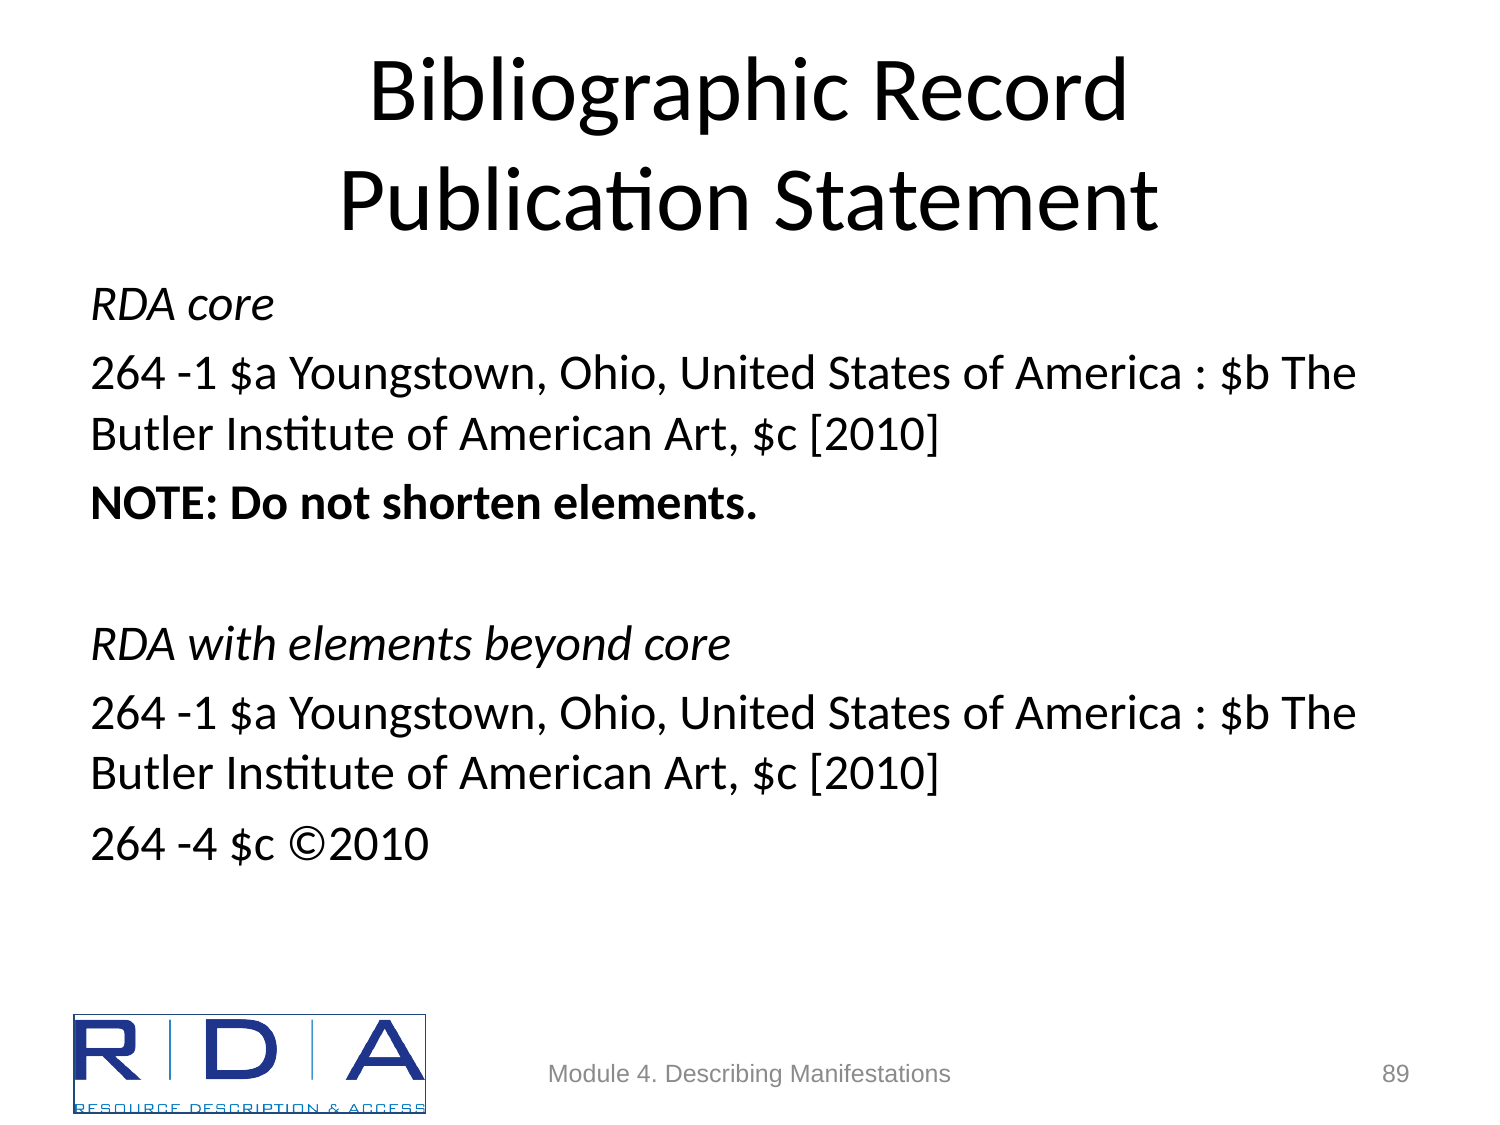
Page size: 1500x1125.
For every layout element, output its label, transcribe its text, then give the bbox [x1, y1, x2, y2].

picture [75, 1015, 425, 1112]
footer Module 4. Describing Manifestations [512, 1042, 988, 1103]
title Bibliographic Record Publication Statement [75, 45, 1425, 233]
list RDA core 264 -1 $a Youngstown, Ohio, United States of America : $b The Butler Institute of American Art, $c [2010] NOTE: Do not shorten elements. RDA with elements beyond core 264 -1 $a Youngstown, Ohio, United States of America : $b The Butler Institute of American Art, $c [2010] 264 -4 $c ©2010 [75, 262, 1425, 1005]
slide_number 89 [1074, 1042, 1425, 1103]
